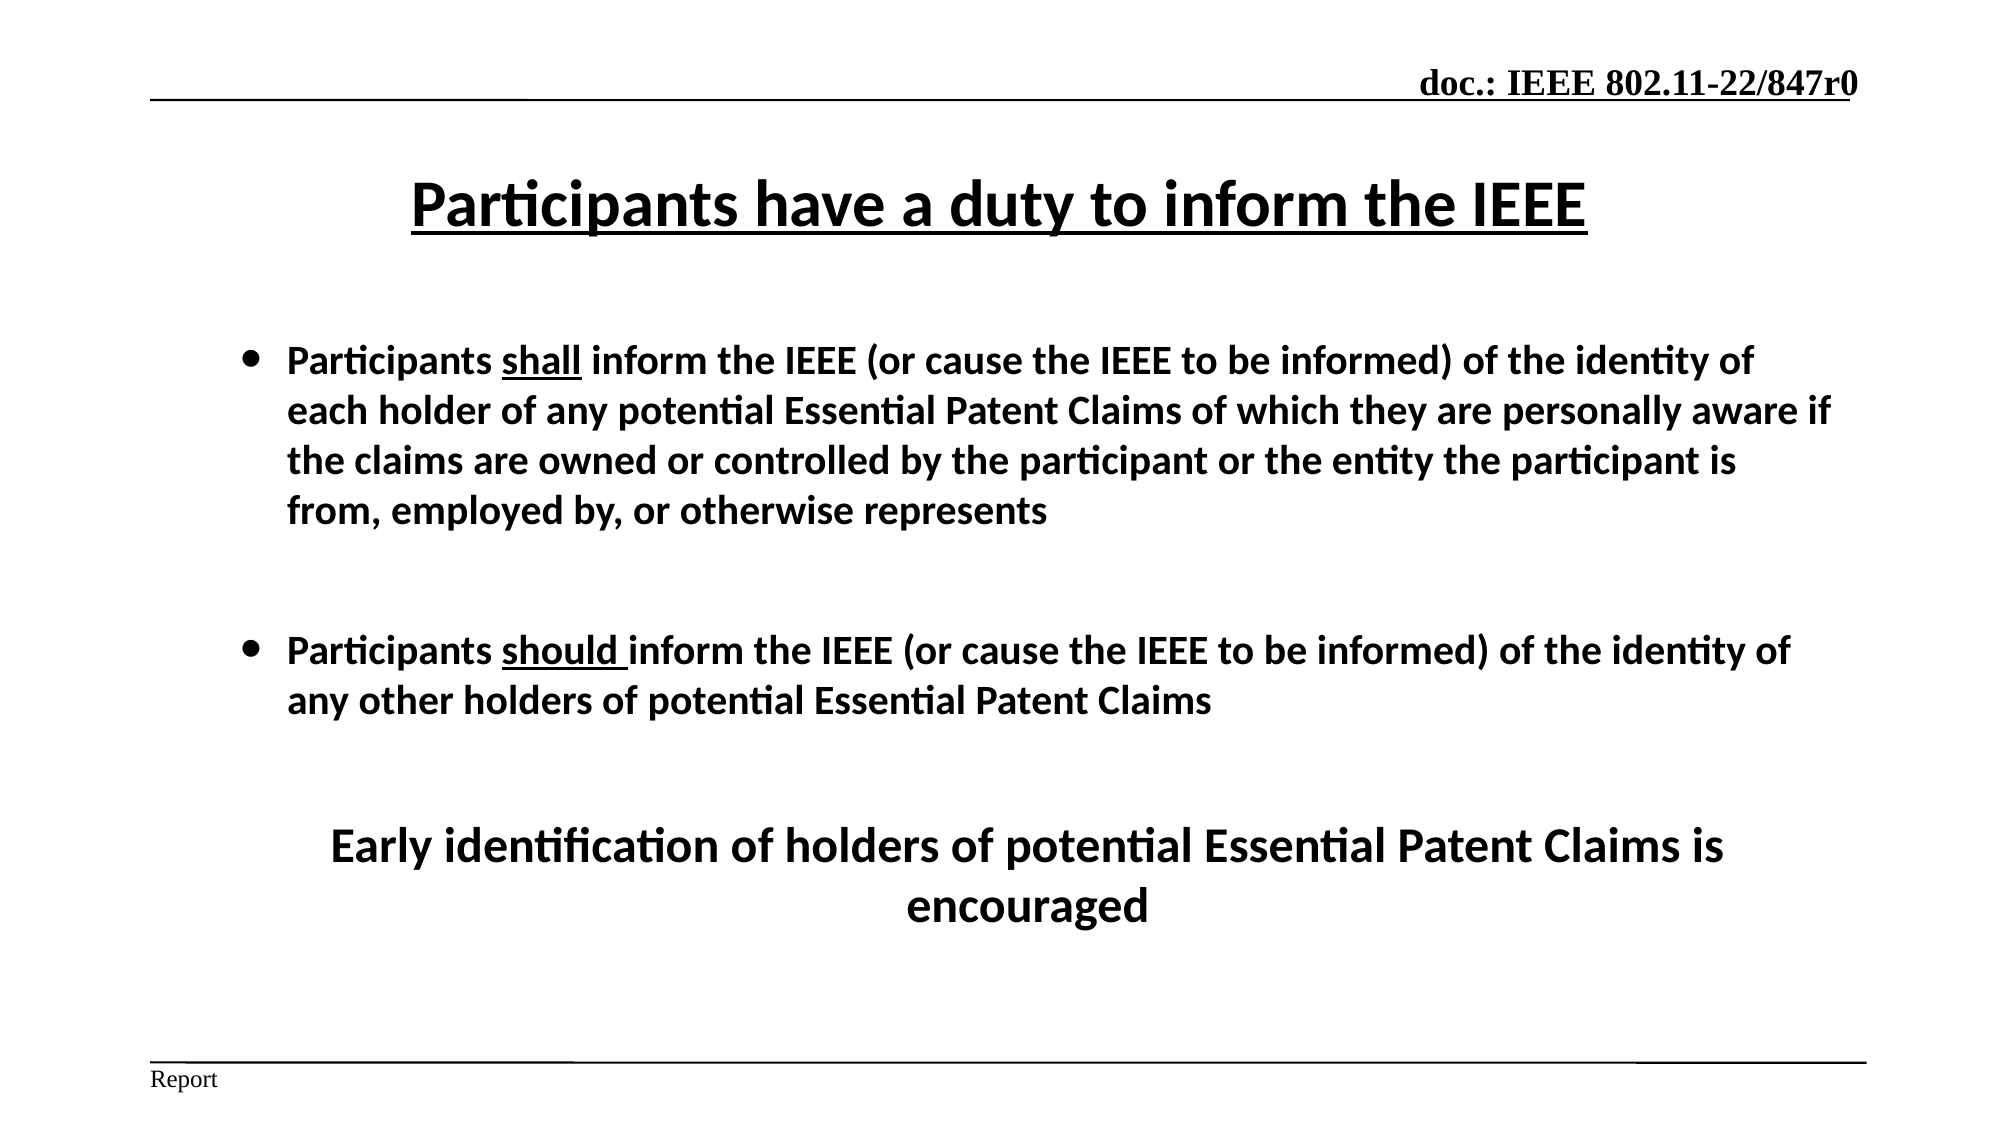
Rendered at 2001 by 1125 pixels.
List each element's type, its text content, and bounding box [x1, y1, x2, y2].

list Participants shall inform the IEEE (or cause the IEEE to be informed) of the identity of each holder of any potential Essential Patent Claims of which they are personally aware if the claims are owned or controlled by the participant or the entity the participant is from, employed by, or otherwise represents Participants should inform the IEEE (or cause the IEEE to be informed) of the identity of any other holders of potential Essential Patent Claims Early identification of holders of potential Essential Patent Claims is encouraged [149, 324, 1850, 1000]
title Participants have a duty to inform the IEEE [149, 112, 1850, 288]
